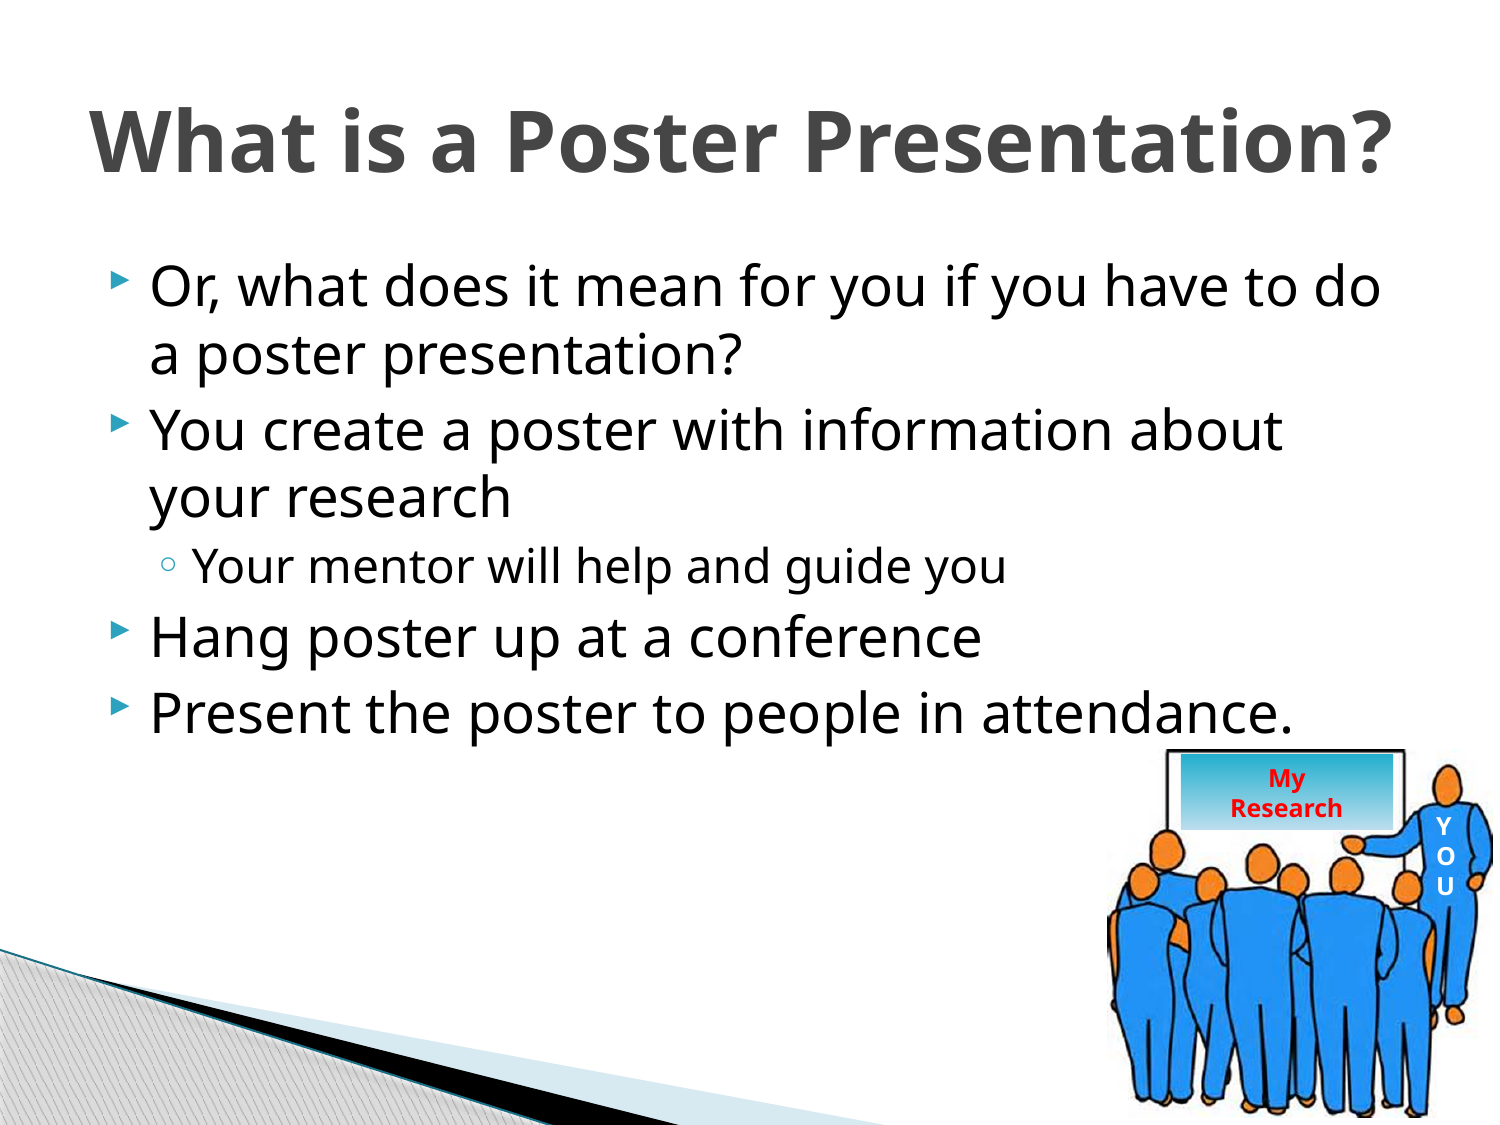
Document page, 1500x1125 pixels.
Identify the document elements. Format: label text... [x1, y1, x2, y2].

title What is a Poster Presentation? [75, 45, 1425, 233]
list Or, what does it mean for you if you have to do a poster presentation? You create a poster with information about your research Your mentor will help and guide you Hang poster up at a conference Present the poster to people in attendance. [75, 243, 1425, 986]
picture [1107, 749, 1493, 1118]
